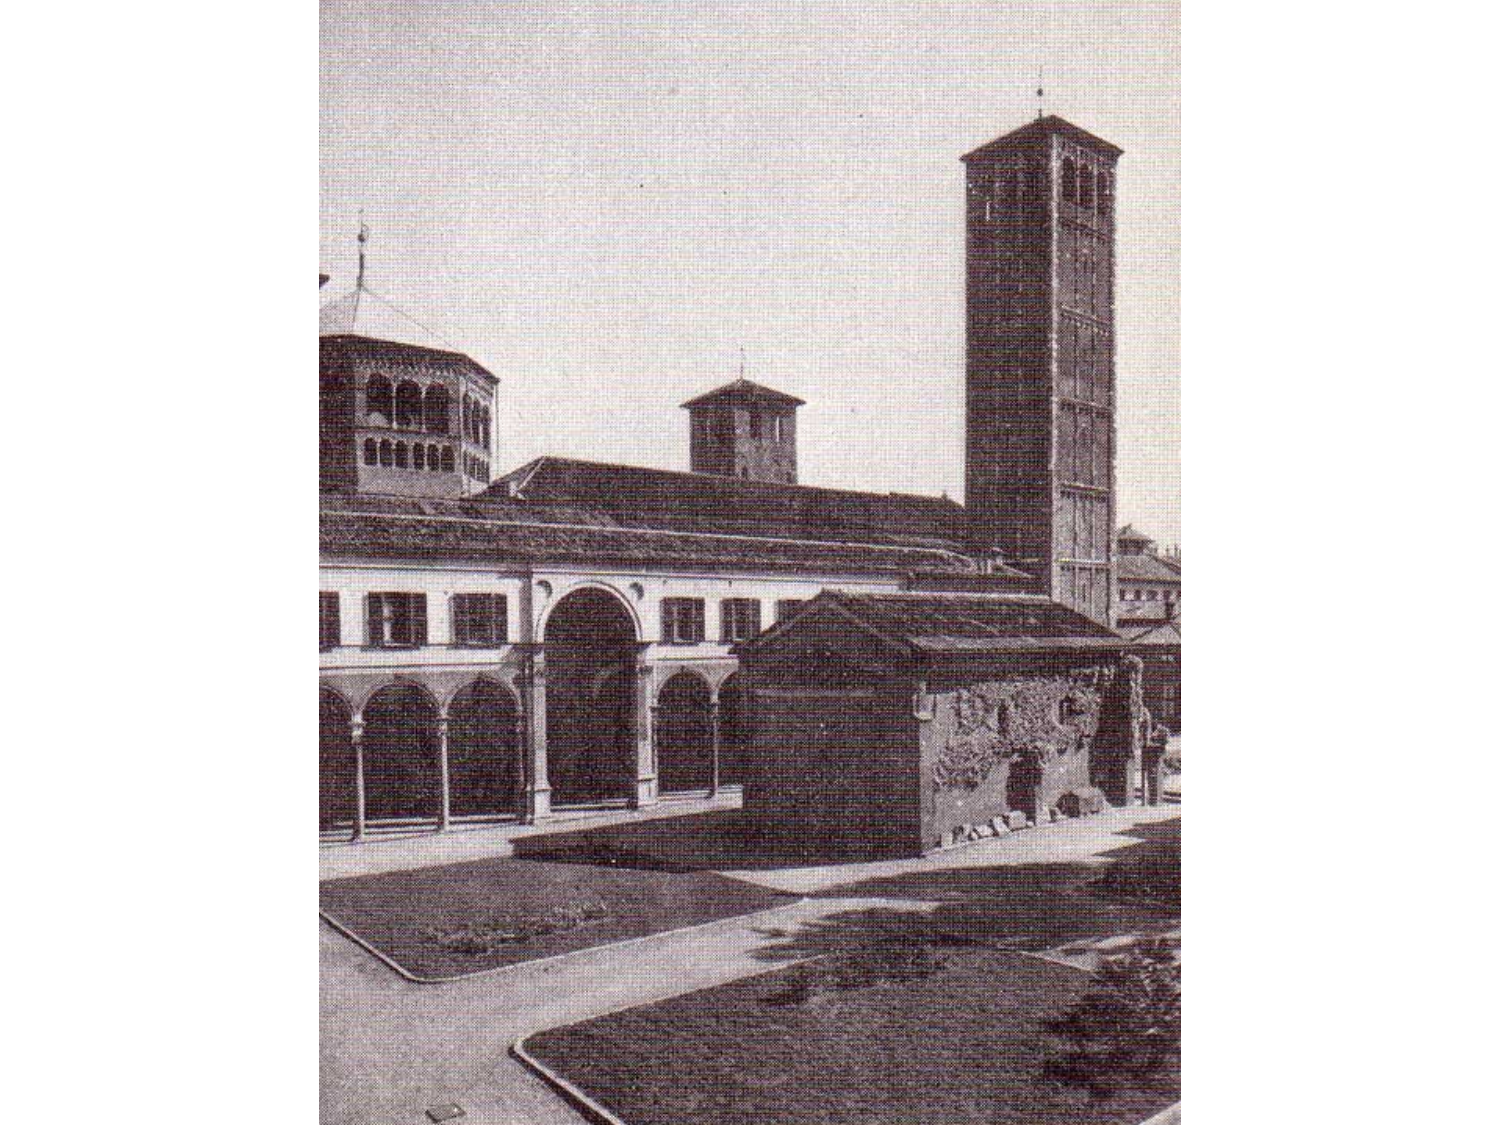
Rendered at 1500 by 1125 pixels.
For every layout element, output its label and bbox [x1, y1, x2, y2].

picture [319, 0, 1181, 1125]
